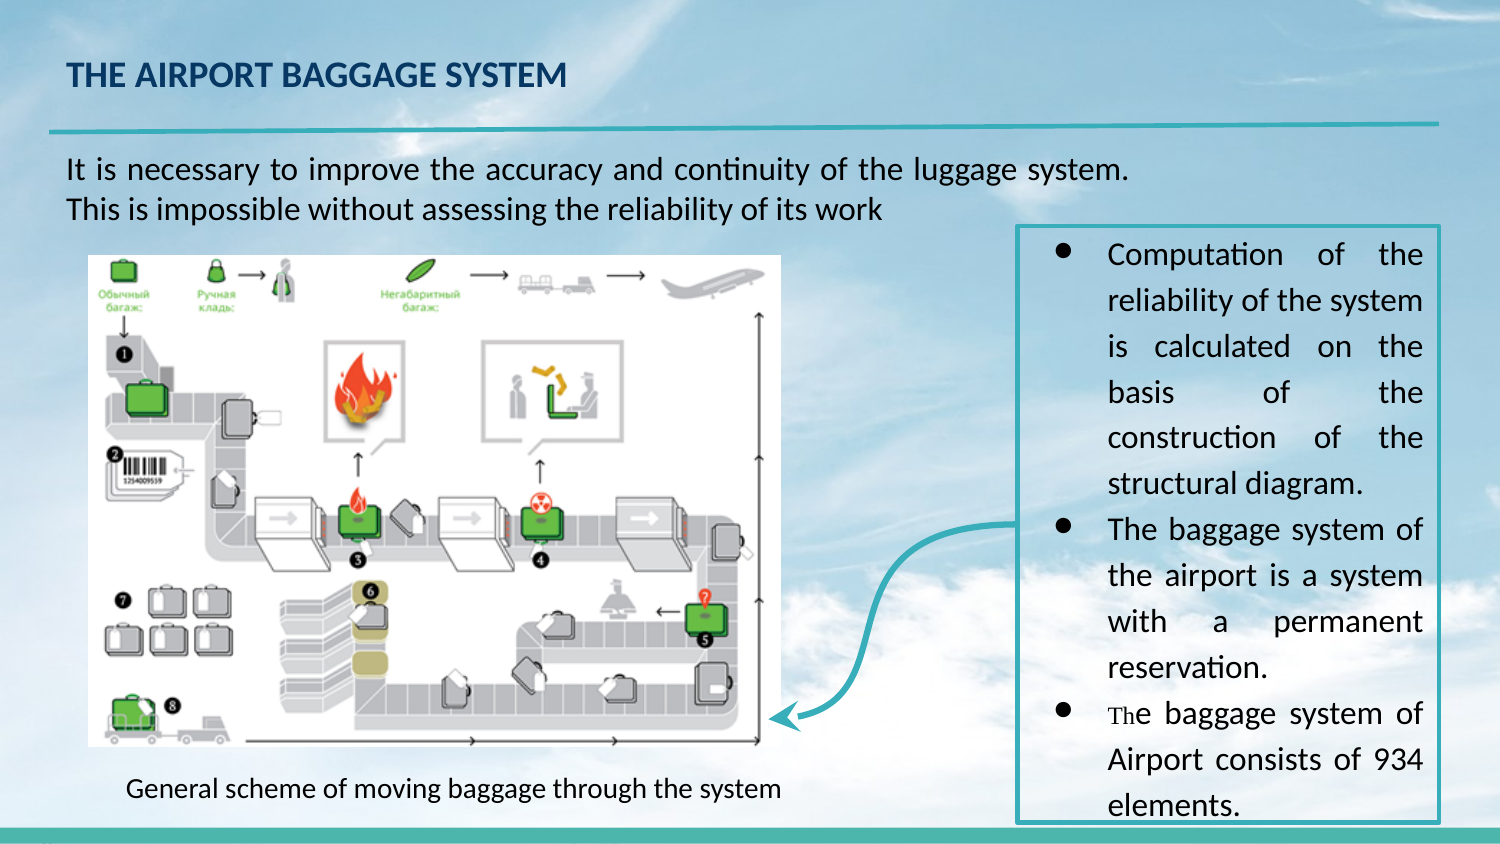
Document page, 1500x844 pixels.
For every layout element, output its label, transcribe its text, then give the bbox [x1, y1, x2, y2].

text_box General scheme of moving baggage through the system [35, 746, 833, 823]
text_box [768, 524, 1018, 720]
picture [0, 0, 1500, 827]
text_box Computation of the reliability of the system is calculated on the basis of the construction of the structural diagram. The baggage system of the airport is a system with a permanent reservation. The baggage system of Airport consists of 934 elements. [1017, 226, 1439, 823]
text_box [48, 123, 1440, 133]
title THE AIRPORT BAGGAGE SYSTEM [51, 34, 1449, 151]
text_box It is necessary to improve the accuracy and continuity of the luggage system. This is impossible without assessing the reliability of its work [51, 140, 1147, 273]
